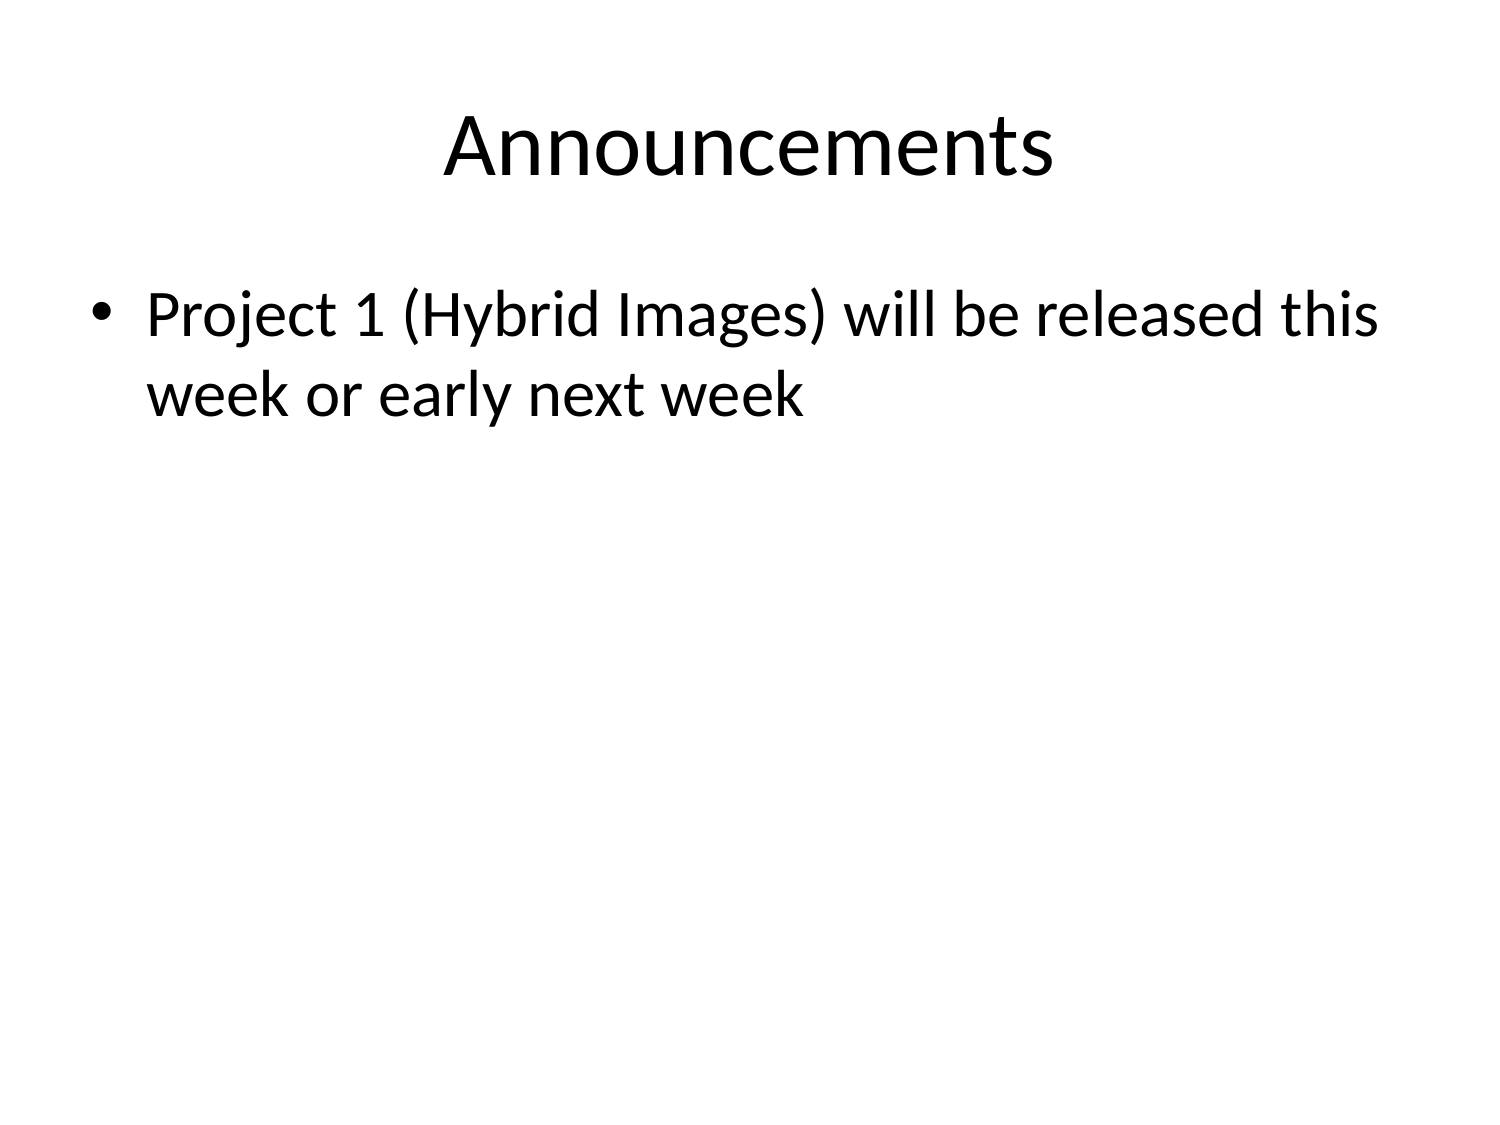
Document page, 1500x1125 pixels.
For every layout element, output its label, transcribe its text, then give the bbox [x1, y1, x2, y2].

list Project 1 (Hybrid Images) will be released this week or early next week [75, 262, 1425, 1005]
title Announcements [75, 45, 1425, 233]
